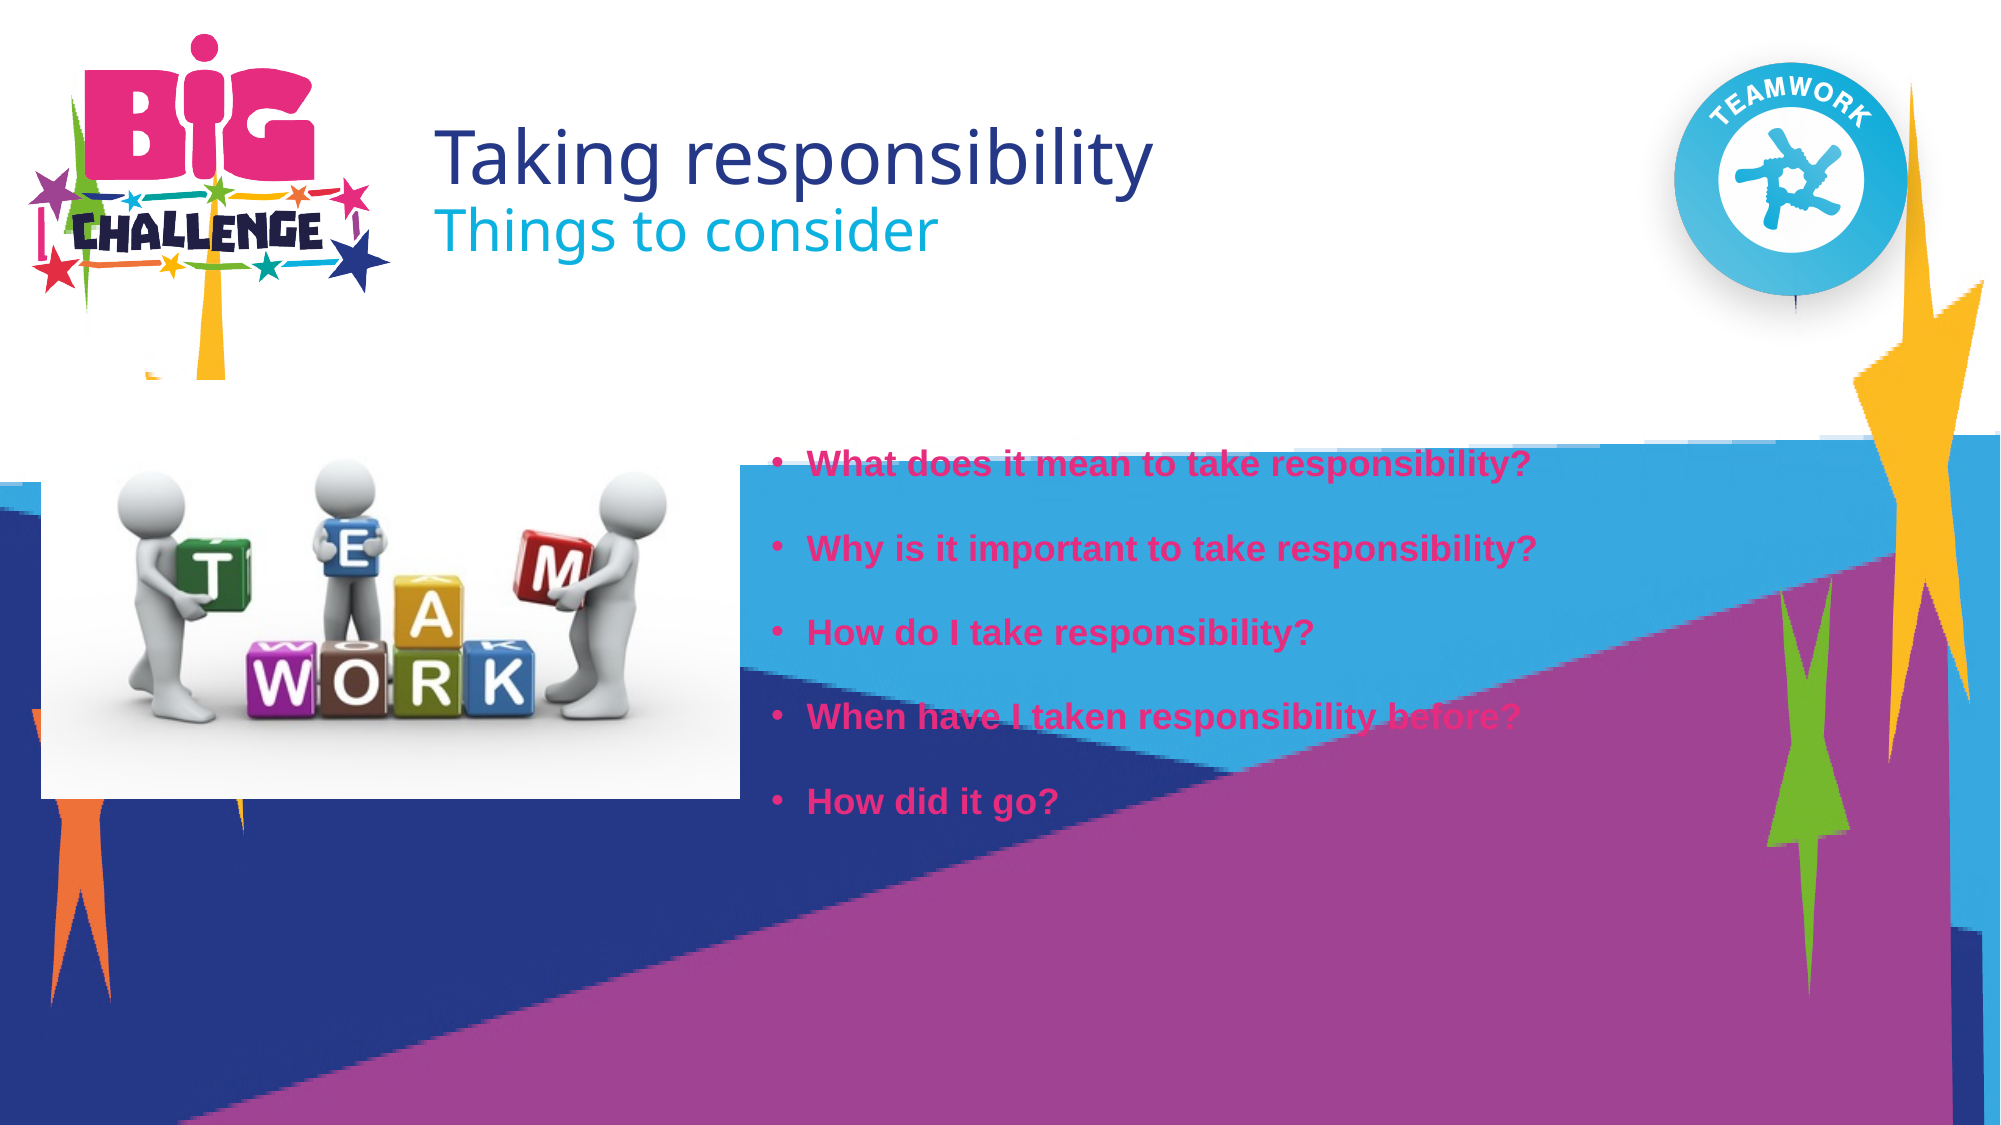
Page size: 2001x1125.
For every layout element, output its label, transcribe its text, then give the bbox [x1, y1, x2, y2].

text_box What does it mean to take responsibility? Why is it important to take responsibility? How do I take responsibility? When have I taken responsibility before? How did it go? [756, 410, 1959, 830]
title Taking responsibility Things to consider [419, 87, 1438, 296]
picture [0, 0, 2001, 1125]
